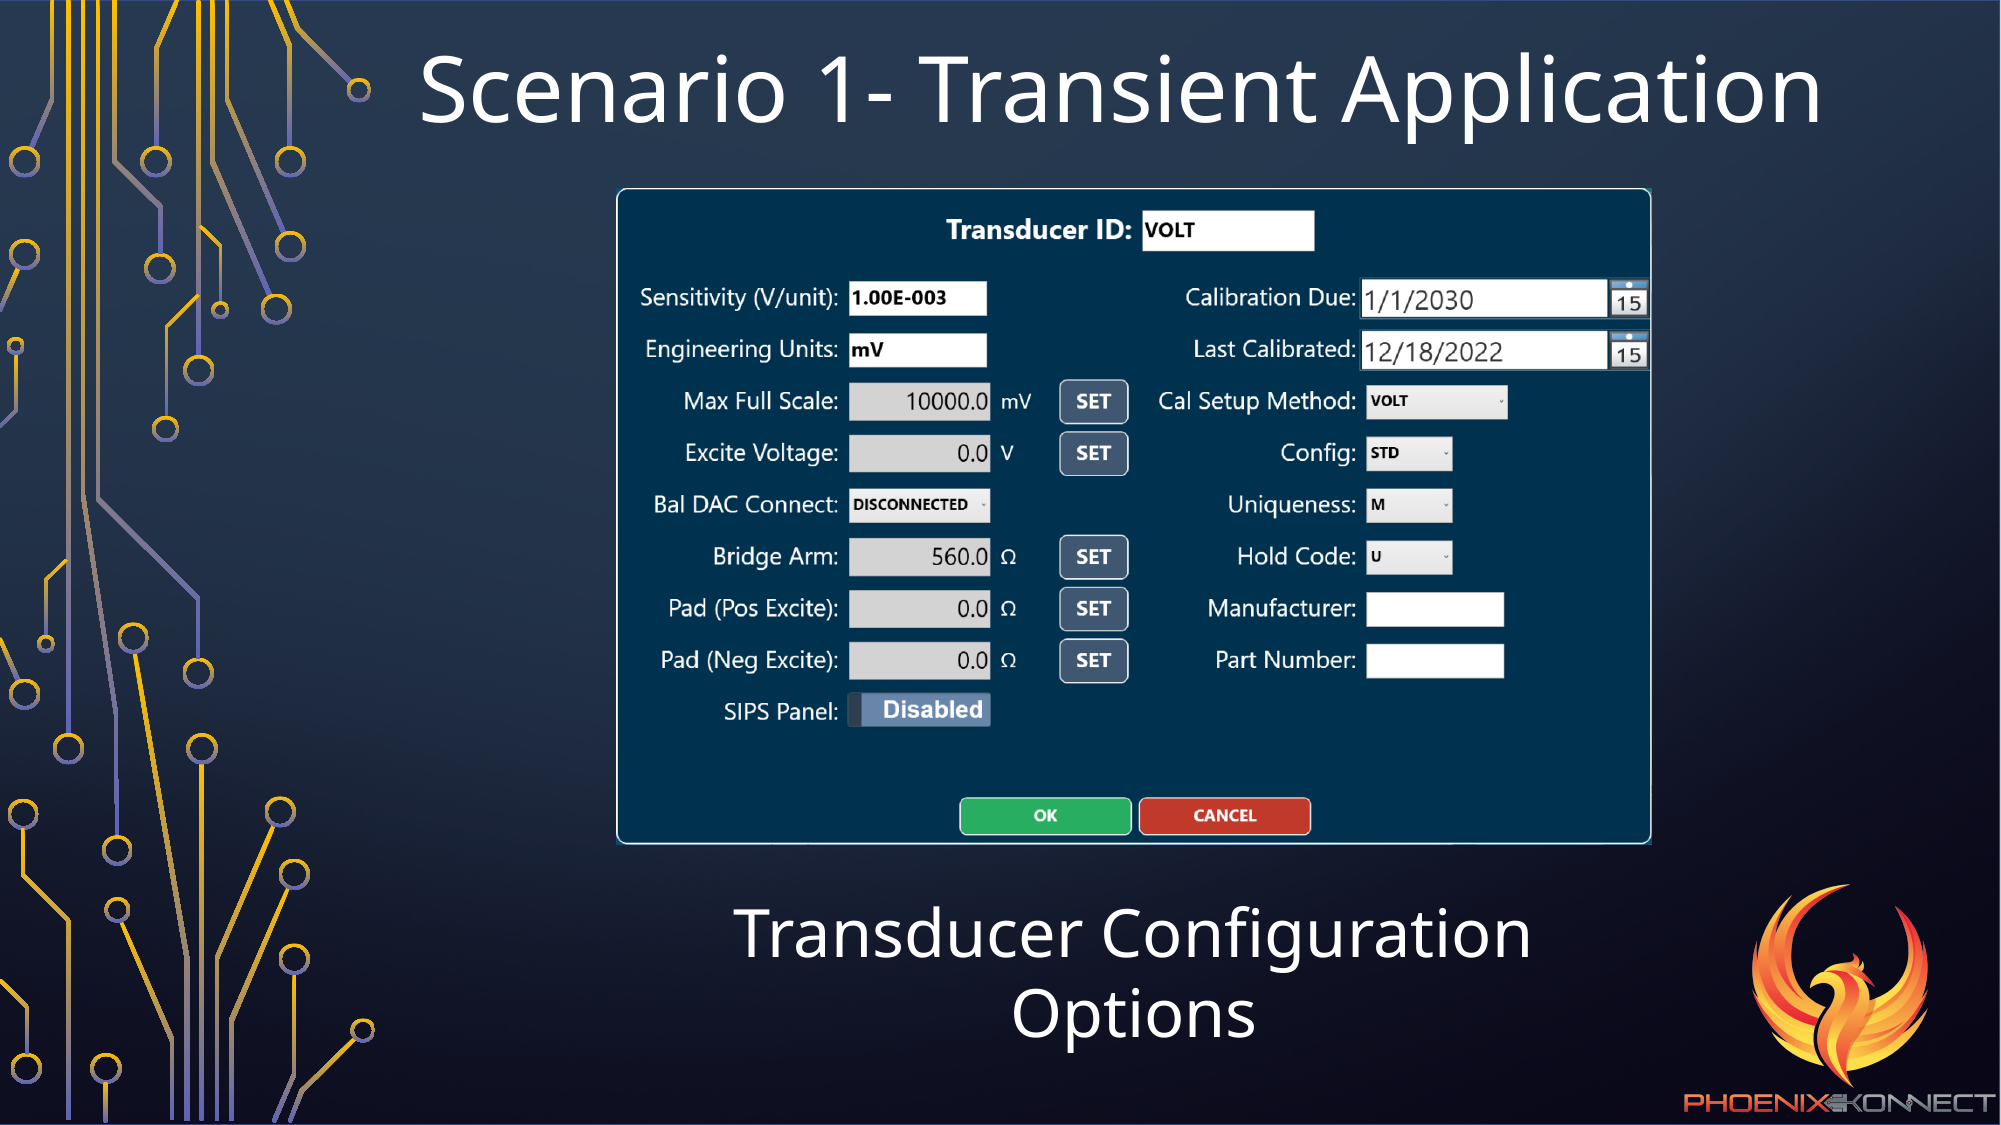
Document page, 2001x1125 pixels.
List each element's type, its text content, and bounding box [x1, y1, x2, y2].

picture [616, 188, 2001, 1125]
text_box Scenario 1- Transient Application [301, 23, 1967, 149]
text_box Transducer Configuration Options [616, 883, 1652, 1059]
